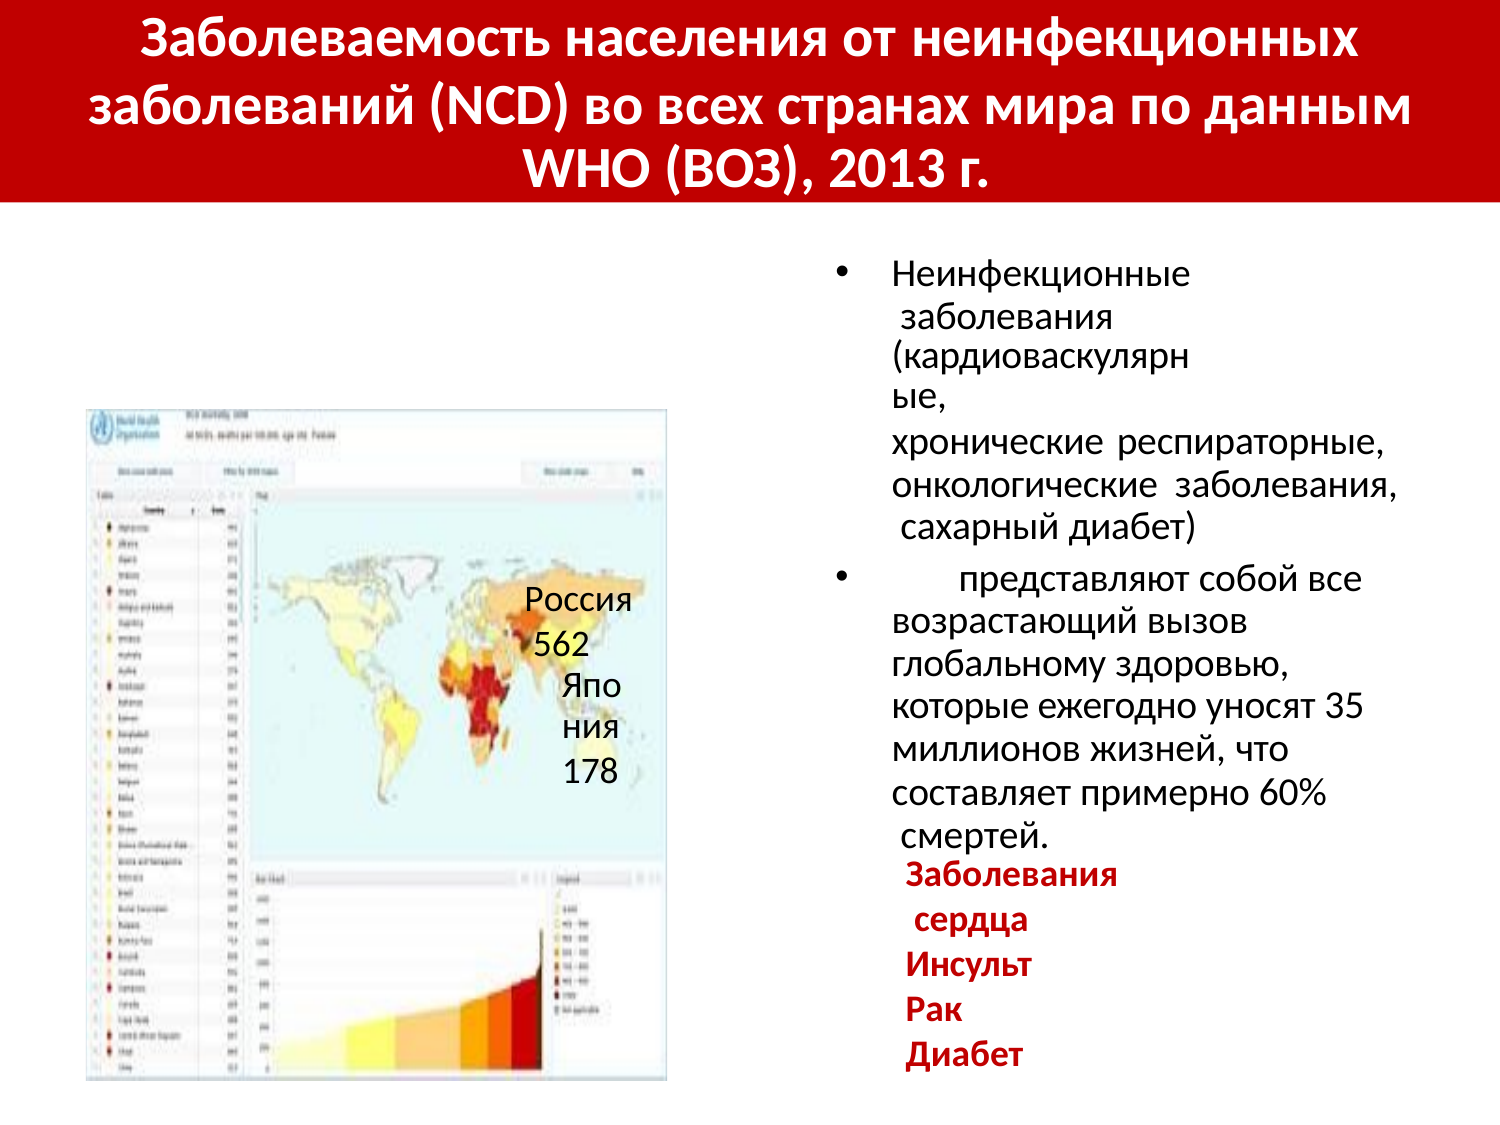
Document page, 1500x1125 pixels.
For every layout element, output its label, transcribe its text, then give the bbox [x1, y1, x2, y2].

text_box Заболевания сердца Инсульт Рак Диабет [903, 846, 1120, 1074]
title Заболеваемость населения от неинфекционных заболеваний (NCD) во всех странах мира по данным WHO (ВОЗ), 2013 г. [80, 0, 1420, 199]
text_box [0, 0, 1500, 203]
text_box [85, 409, 668, 1081]
text_box Россия 562 Япония 178 [522, 572, 683, 791]
text_box Неинфекционные заболевания (кардиоваскулярные, хронические респираторные, онкологические заболевания, сахарный диабет) представляют собой все возрастающий вызов глобальному здоровью, которые ежегодно уносят 35 миллионов жизней, что составляет примерно 60% смертей. [833, 244, 1399, 857]
